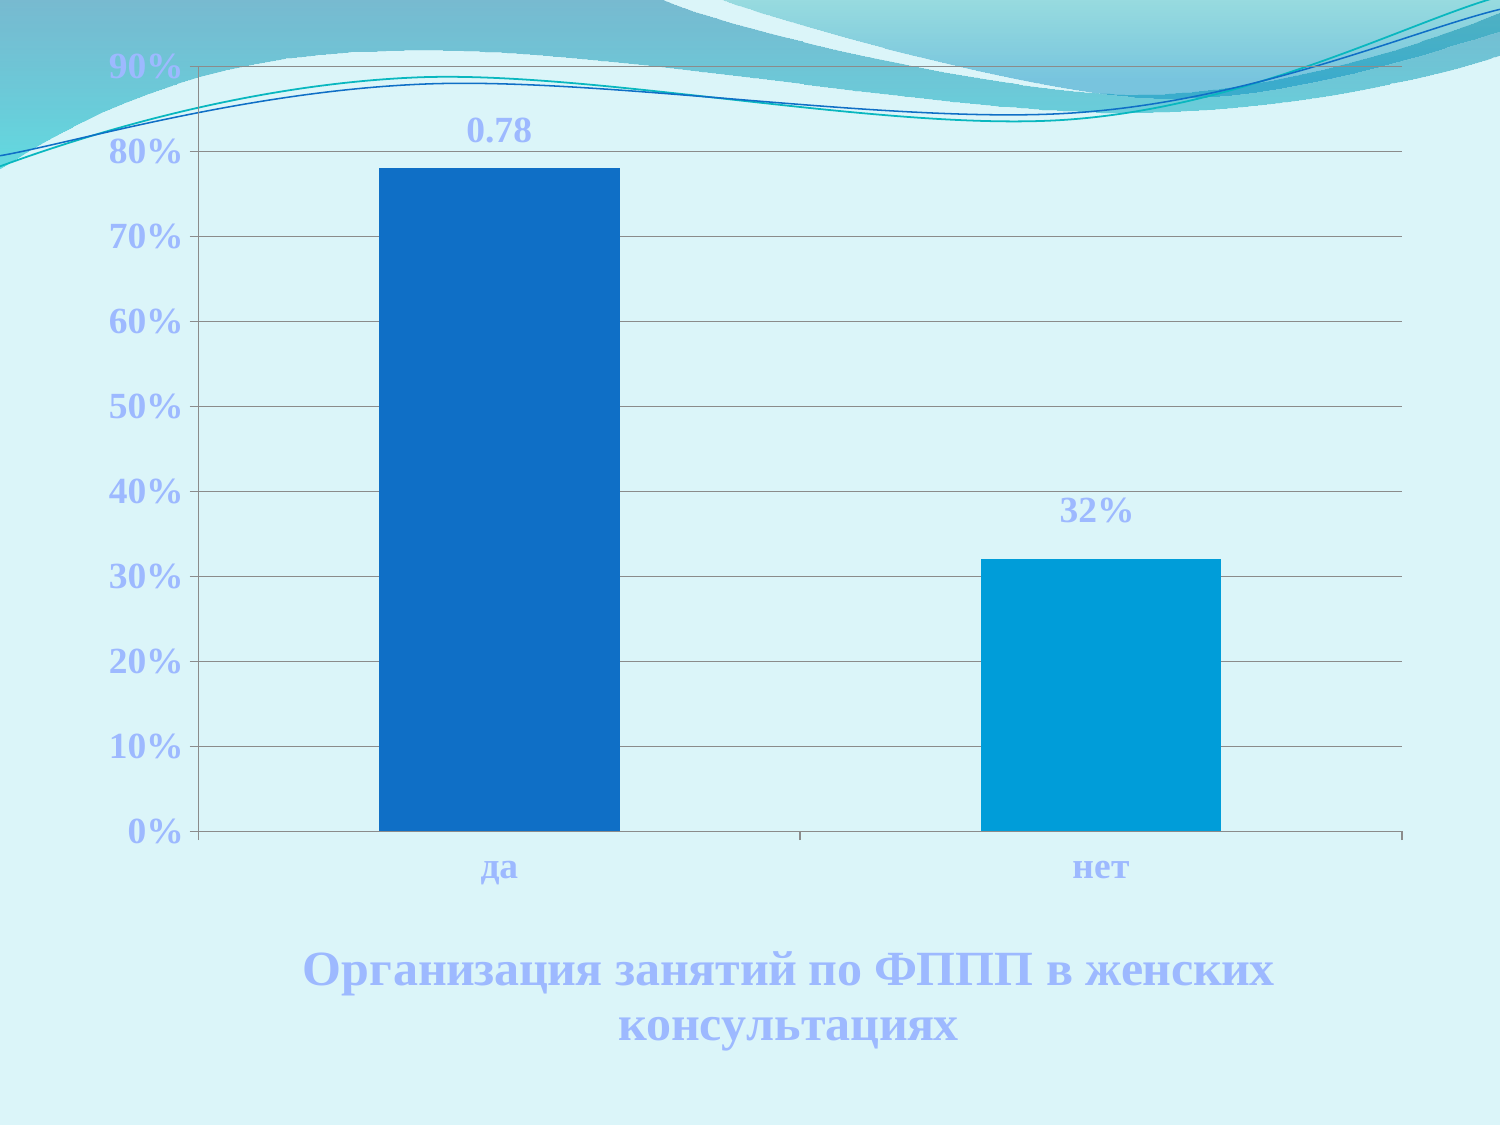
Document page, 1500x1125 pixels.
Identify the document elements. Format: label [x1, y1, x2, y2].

chart [74, 34, 1426, 1067]
